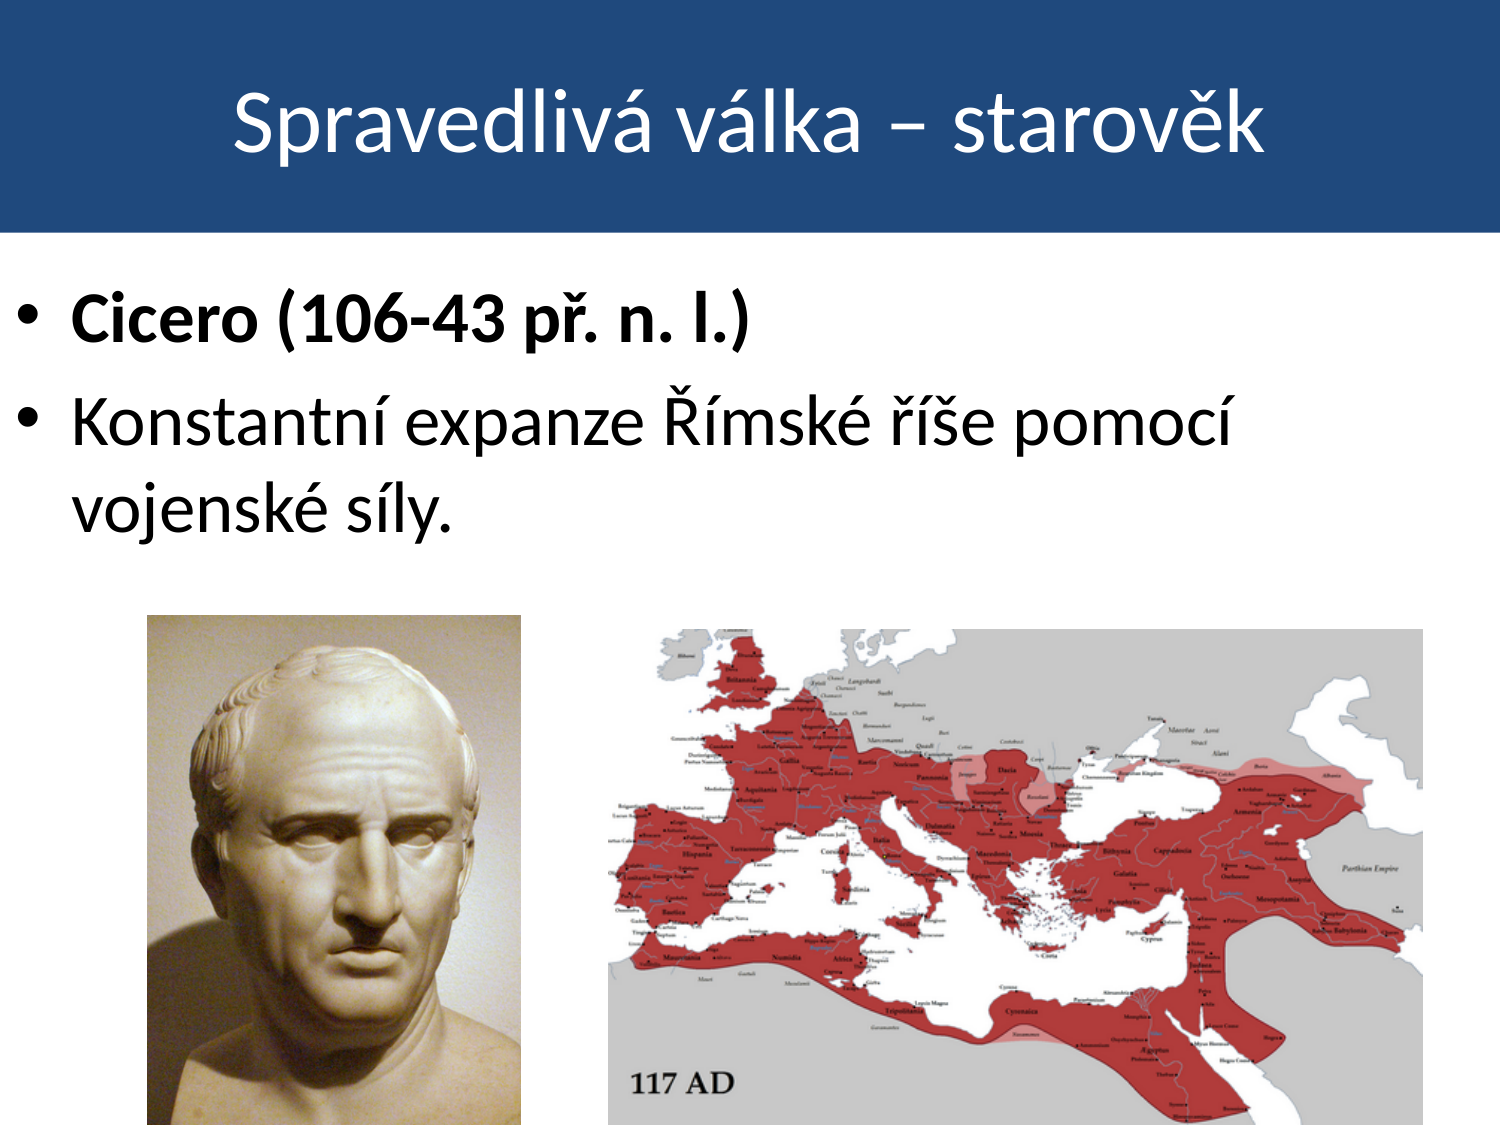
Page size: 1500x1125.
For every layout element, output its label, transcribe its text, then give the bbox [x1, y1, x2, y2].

title Spravedlivá válka – starověk [0, 0, 1500, 233]
picture [607, 629, 1423, 1125]
picture [147, 615, 521, 1125]
list Cicero (106-43 př. n. l.) Konstantní expanze Římské říše pomocí vojenské síly. [0, 262, 1425, 1005]
